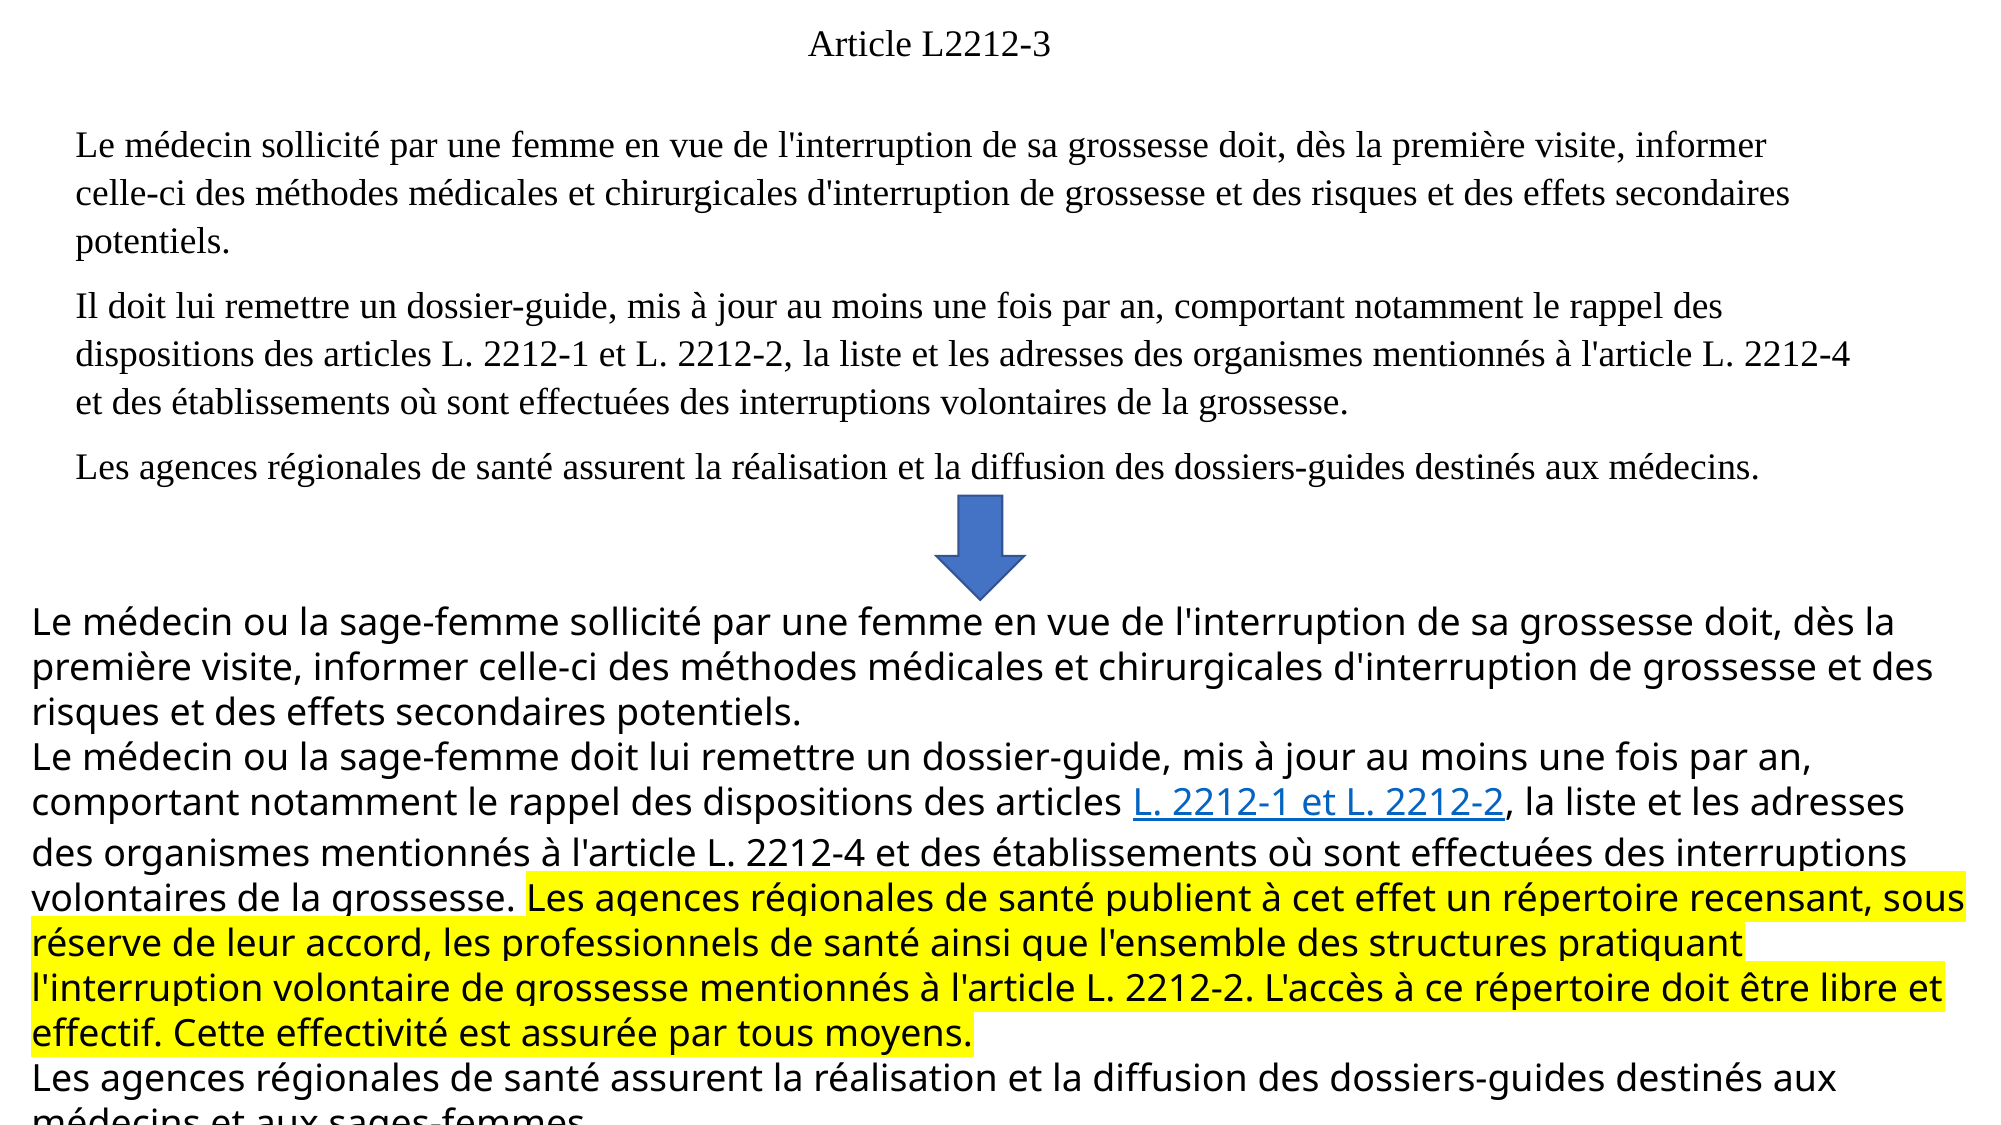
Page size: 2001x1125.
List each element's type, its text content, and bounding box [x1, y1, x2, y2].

text_box Article L2212-3 [793, 11, 1141, 72]
text_box Le médecin sollicité par une femme en vue de l'interruption de sa grossesse doit, dès la première visite, informer celle-ci des méthodes médicales et chirurgicales d'interruption de grossesse et des risques et des effets secondaires potentiels. Il doit lui remettre un dossier-guide, mis à jour au moins une fois par an, comportant notamment le rappel des dispositions des articles L. 2212-1 et L. 2212-2, la liste et les adresses des organismes mentionnés à l'article L. 2212-4 et des établissements où sont effectuées des interruptions volontaires de la grossesse. Les agences régionales de santé assurent la réalisation et la diffusion des dossiers-guides destinés aux médecins. [60, 109, 1873, 494]
text_box [933, 494, 1027, 590]
text_box Le médecin ou la sage-femme sollicité par une femme en vue de l'interruption de sa grossesse doit, dès la première visite, informer celle-ci des méthodes médicales et chirurgicales d'interruption de grossesse et des risques et des effets secondaires potentiels. Le médecin ou la sage-femme doit lui remettre un dossier-guide, mis à jour au moins une fois par an, comportant notamment le rappel des dispositions des articles L. 2212-1 et L. 2212-2, la liste et les adresses des organismes mentionnés à l'article L. 2212-4 et des établissements où sont effectuées des interruptions volontaires de la grossesse. Les agences régionales de santé publient à cet effet un répertoire recensant, sous réserve de leur accord, les professionnels de santé ainsi que l'ensemble des structures pratiquant l'interruption volontaire de grossesse mentionnés à l'article L. 2212-2. L'accès à ce répertoire doit être libre et effectif. Cette effectivité est assurée par tous moyens. Les agences régionales de santé assurent la réalisation et la diffusion des dossiers-guides destinés aux médecins et aux sages-femmes [16, 590, 1984, 1125]
